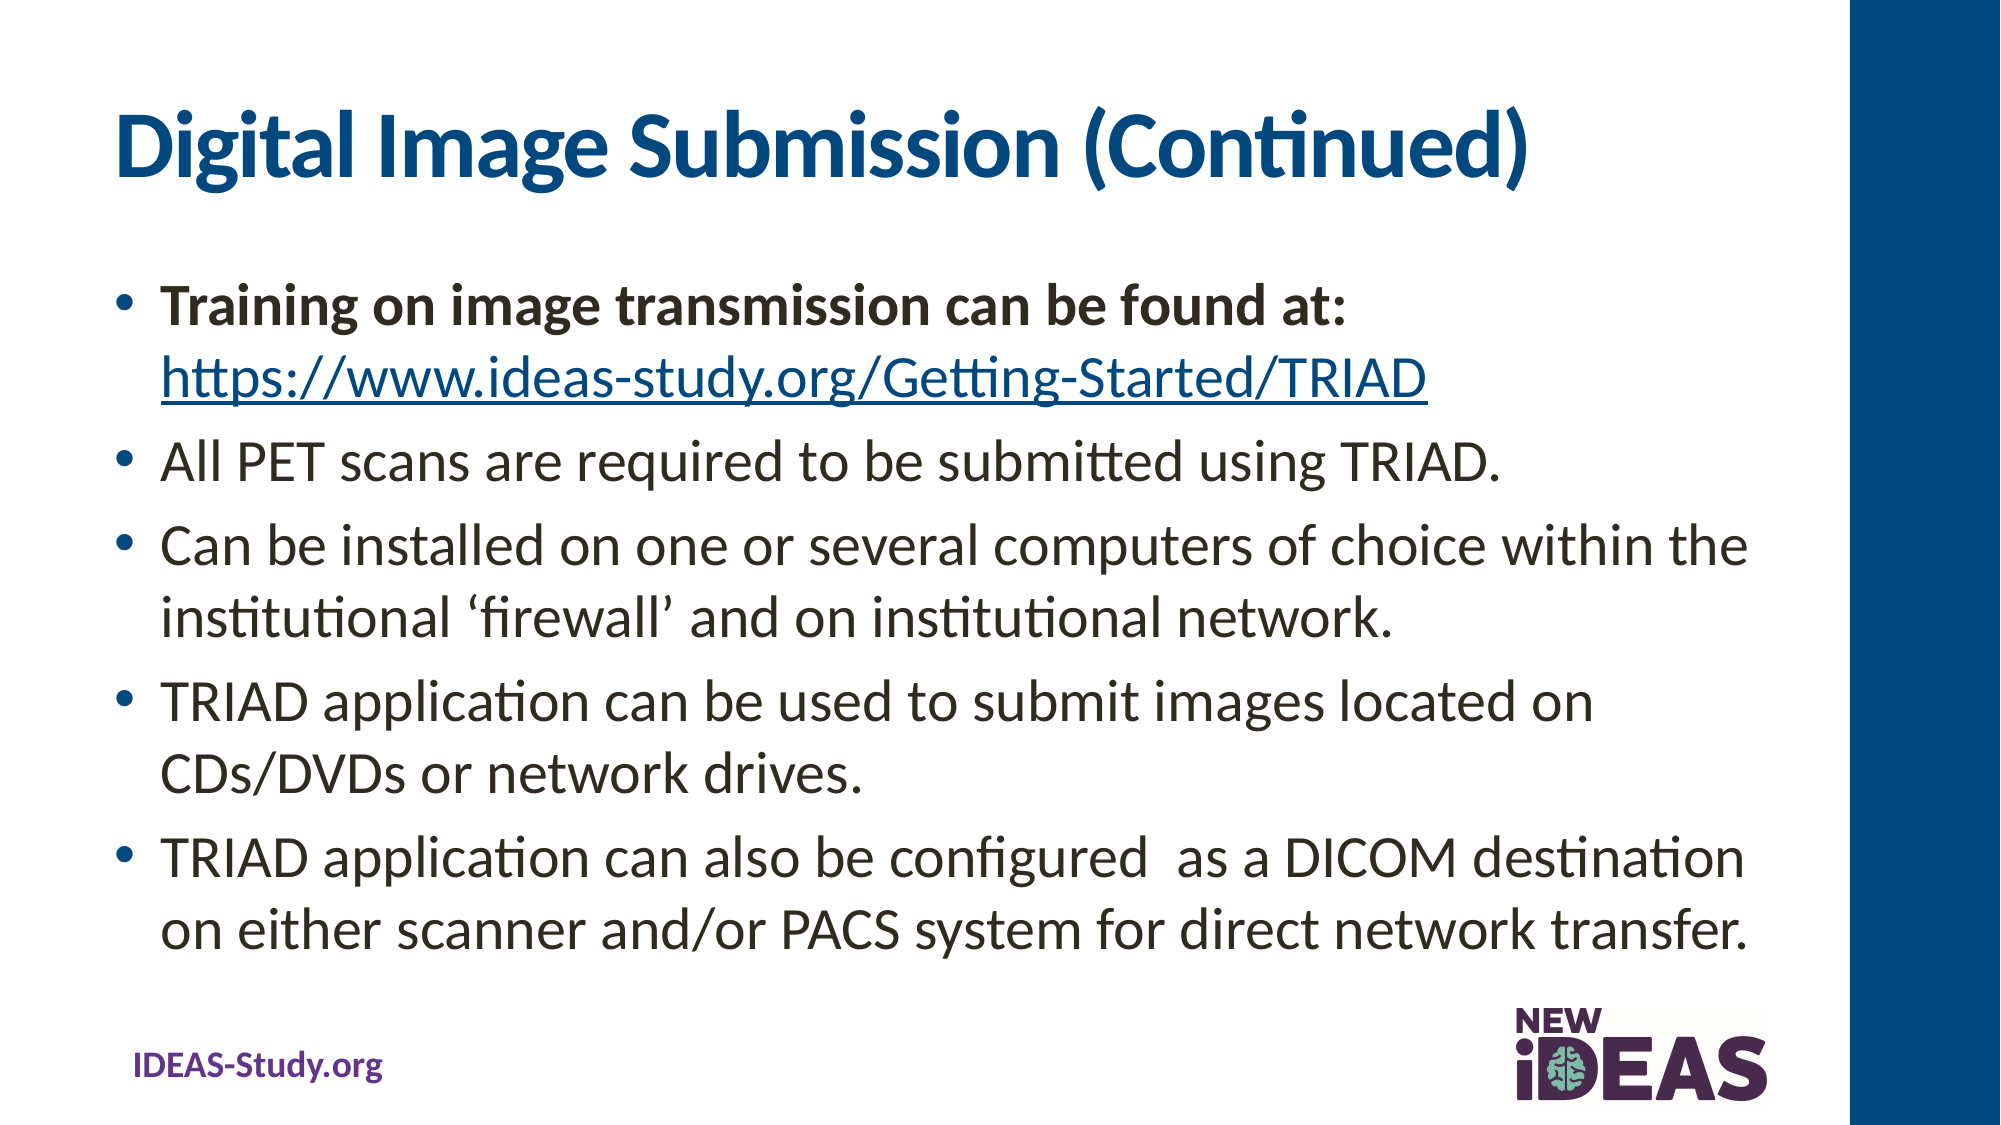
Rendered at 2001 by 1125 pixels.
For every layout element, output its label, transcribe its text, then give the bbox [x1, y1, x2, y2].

picture [1516, 1008, 1767, 1108]
title Digital Image Submission (Continued) [99, 45, 1767, 233]
list Training on image transmission can be found at: https://www.ideas-study.org/Getting-Started/TRIAD All PET scans are required to be submitted using TRIAD. Can be installed on one or several computers of choice within the institutional ‘firewall’ and on institutional network. TRIAD application can be used to submit images located on CDs/DVDs or network drives. TRIAD application can also be configured as a DICOM destination on either scanner and/or PACS system for direct network transfer. [99, 257, 1767, 983]
